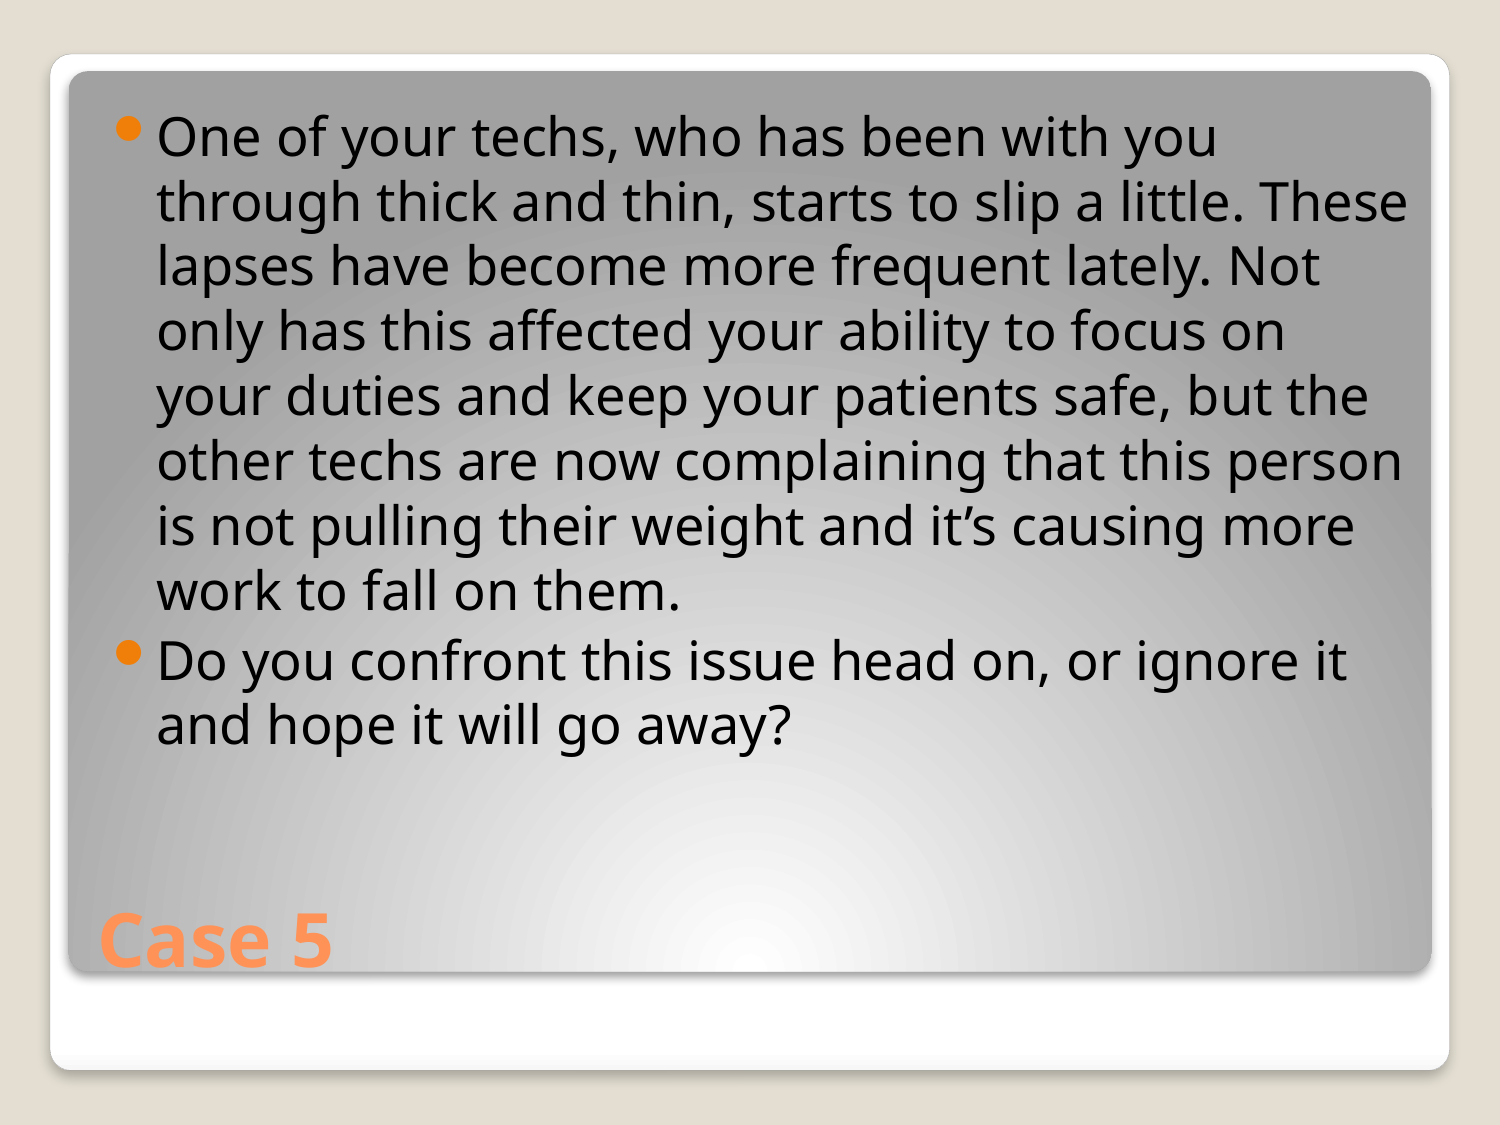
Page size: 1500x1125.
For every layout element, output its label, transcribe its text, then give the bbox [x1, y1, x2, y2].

list One of your techs, who has been with you through thick and thin, starts to slip a little. These lapses have become more frequent lately. Not only has this affected your ability to focus on your duties and keep your patients safe, but the other techs are now complaining that this person is not pulling their weight and it’s causing more work to fall on them. Do you confront this issue head on, or ignore it and hope it will go away? [82, 86, 1425, 774]
title Case 5 [82, 817, 1425, 990]
